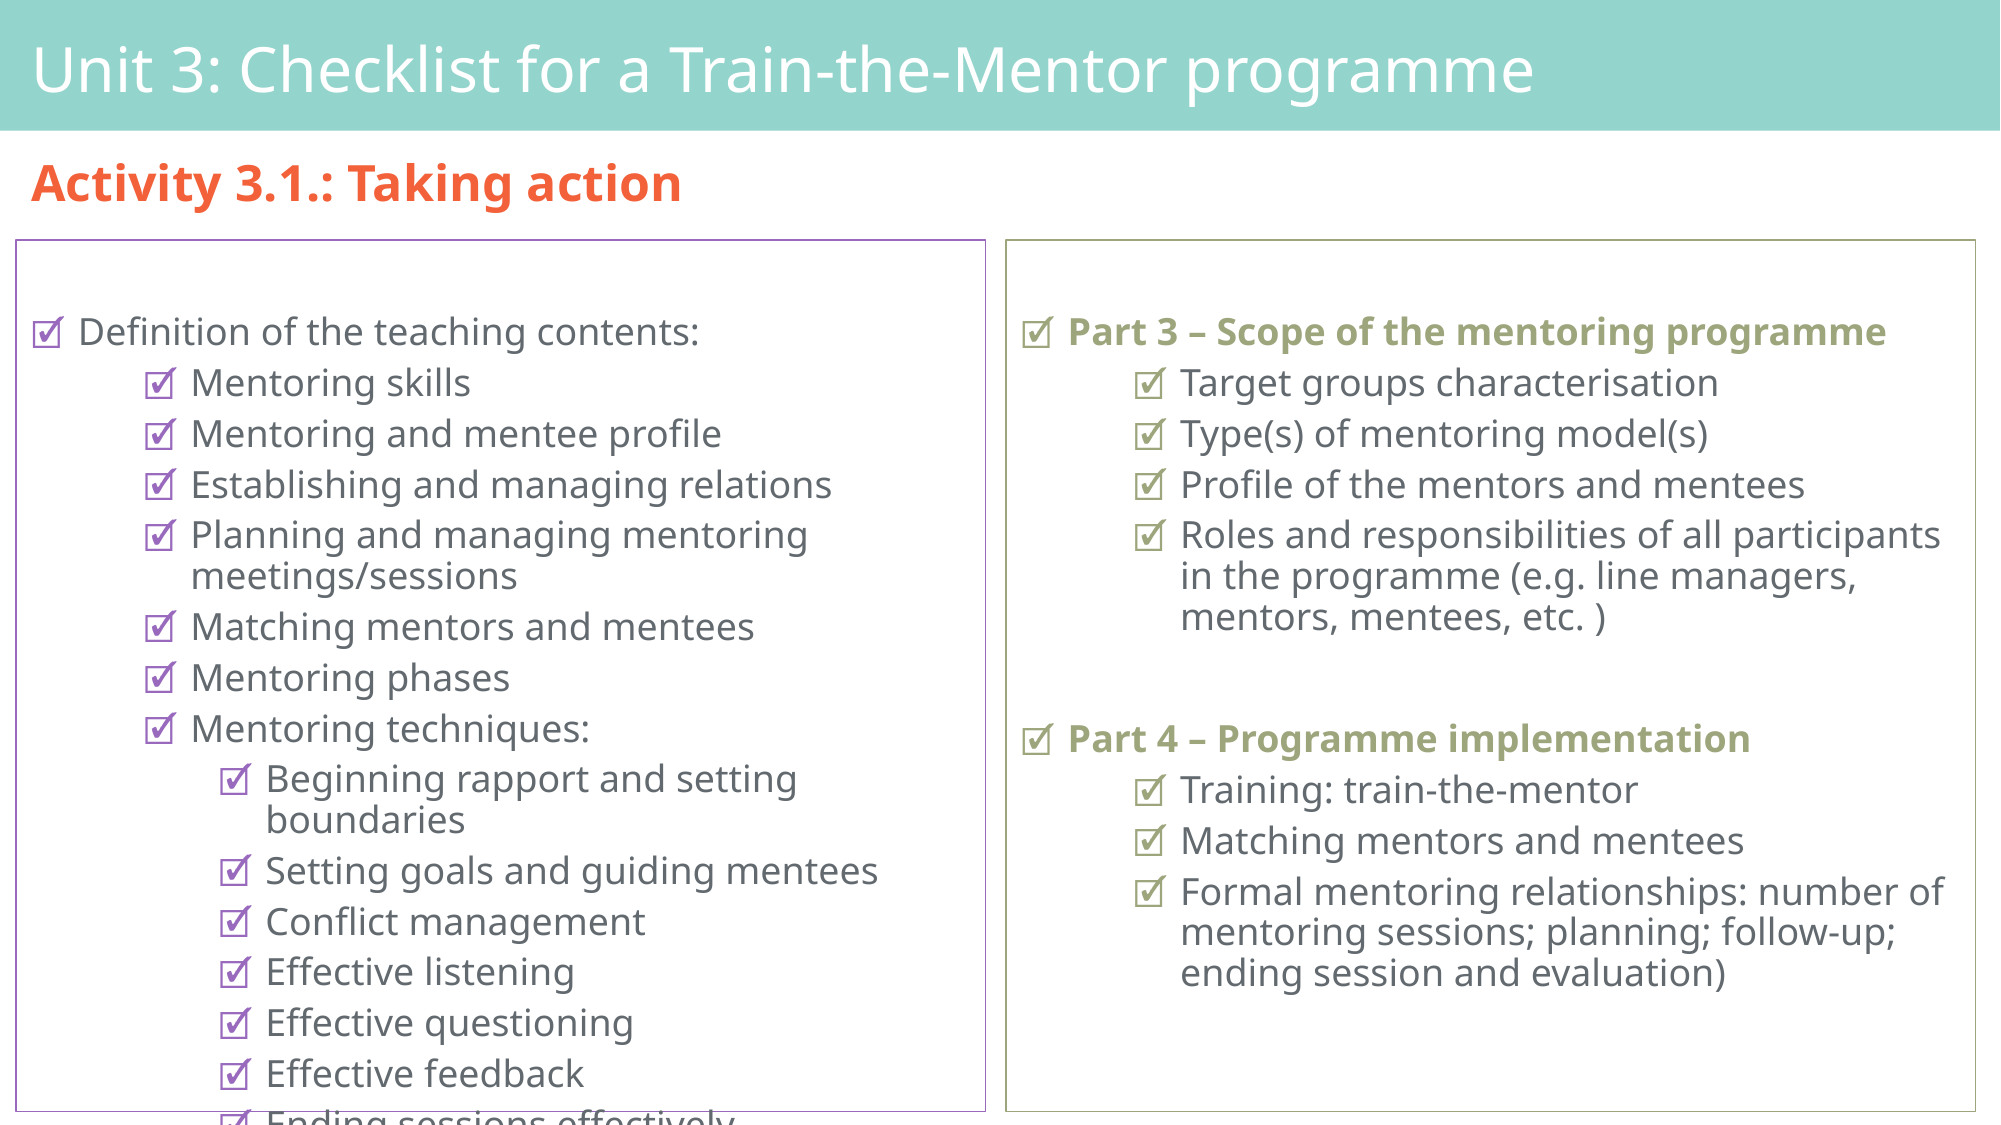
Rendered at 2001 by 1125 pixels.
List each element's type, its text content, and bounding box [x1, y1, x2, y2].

list Part 3 – Scope of the mentoring programme Target groups characterisation Type(s) of mentoring model(s) Profile of the mentors and mentees Roles and responsibilities of all participants in the programme (e.g. line managers, mentors, mentees, etc. ) Part 4 – Programme implementation Training: train-the-mentor Matching mentors and mentees Formal mentoring relationships: number of mentoring sessions; planning; follow-up; ending session and evaluation) [1005, 239, 1976, 1112]
list Activity 3.1.: Taking action [16, 140, 1976, 231]
title Unit 3: Checklist for a Train-the-Mentor programme [16, 13, 1976, 131]
list Definition of the teaching contents: Mentoring skills Mentoring and mentee profile Establishing and managing relations Planning and managing mentoring meetings/sessions Matching mentors and mentees Mentoring phases Mentoring techniques: Beginning rapport and setting boundaries Setting goals and guiding mentees Conflict management Effective listening Effective questioning Effective feedback Ending sessions effectively [16, 239, 986, 1112]
